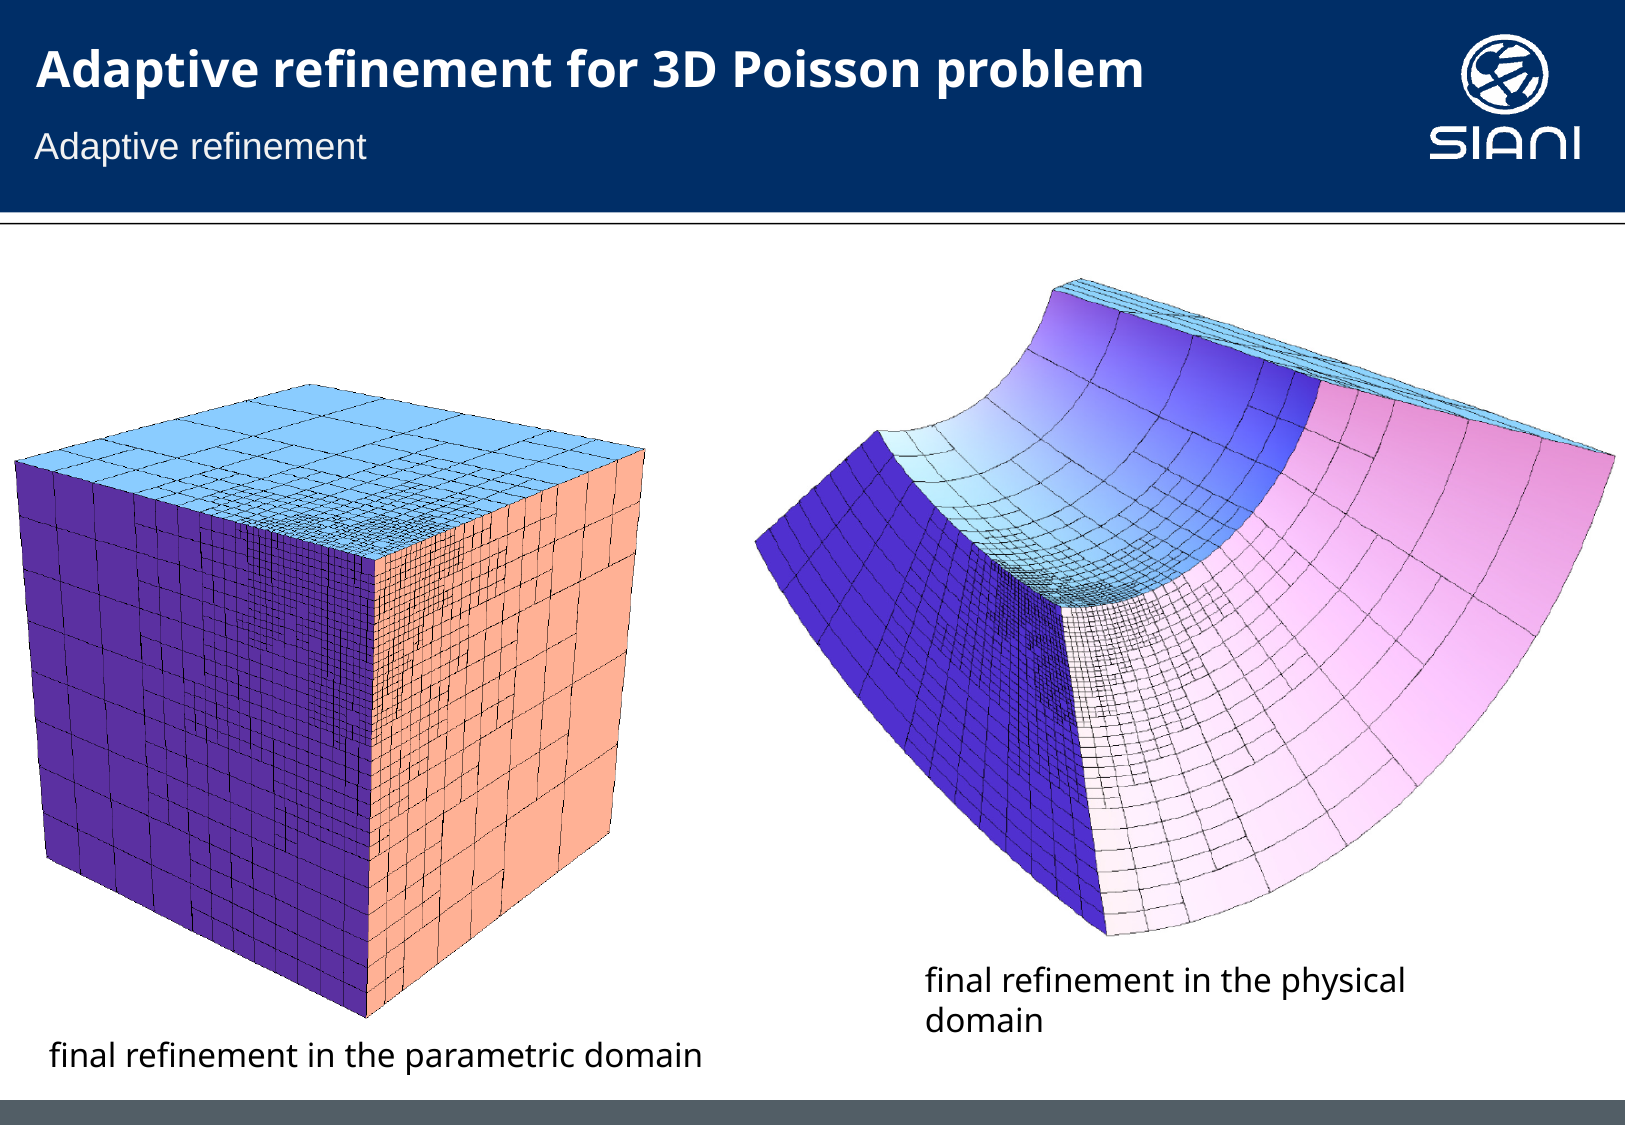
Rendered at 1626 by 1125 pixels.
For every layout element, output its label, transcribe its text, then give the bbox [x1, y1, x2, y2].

text_box Adaptive refinement for 3D Poisson problem [21, 29, 1289, 125]
text_box final refinement in the physical domain [910, 957, 1555, 1047]
picture [1401, 22, 1607, 171]
picture [7, 375, 662, 1046]
text_box final refinement in the parametric domain [33, 1026, 760, 1082]
text_box Adaptive refinement [19, 127, 382, 174]
picture [745, 269, 1625, 948]
